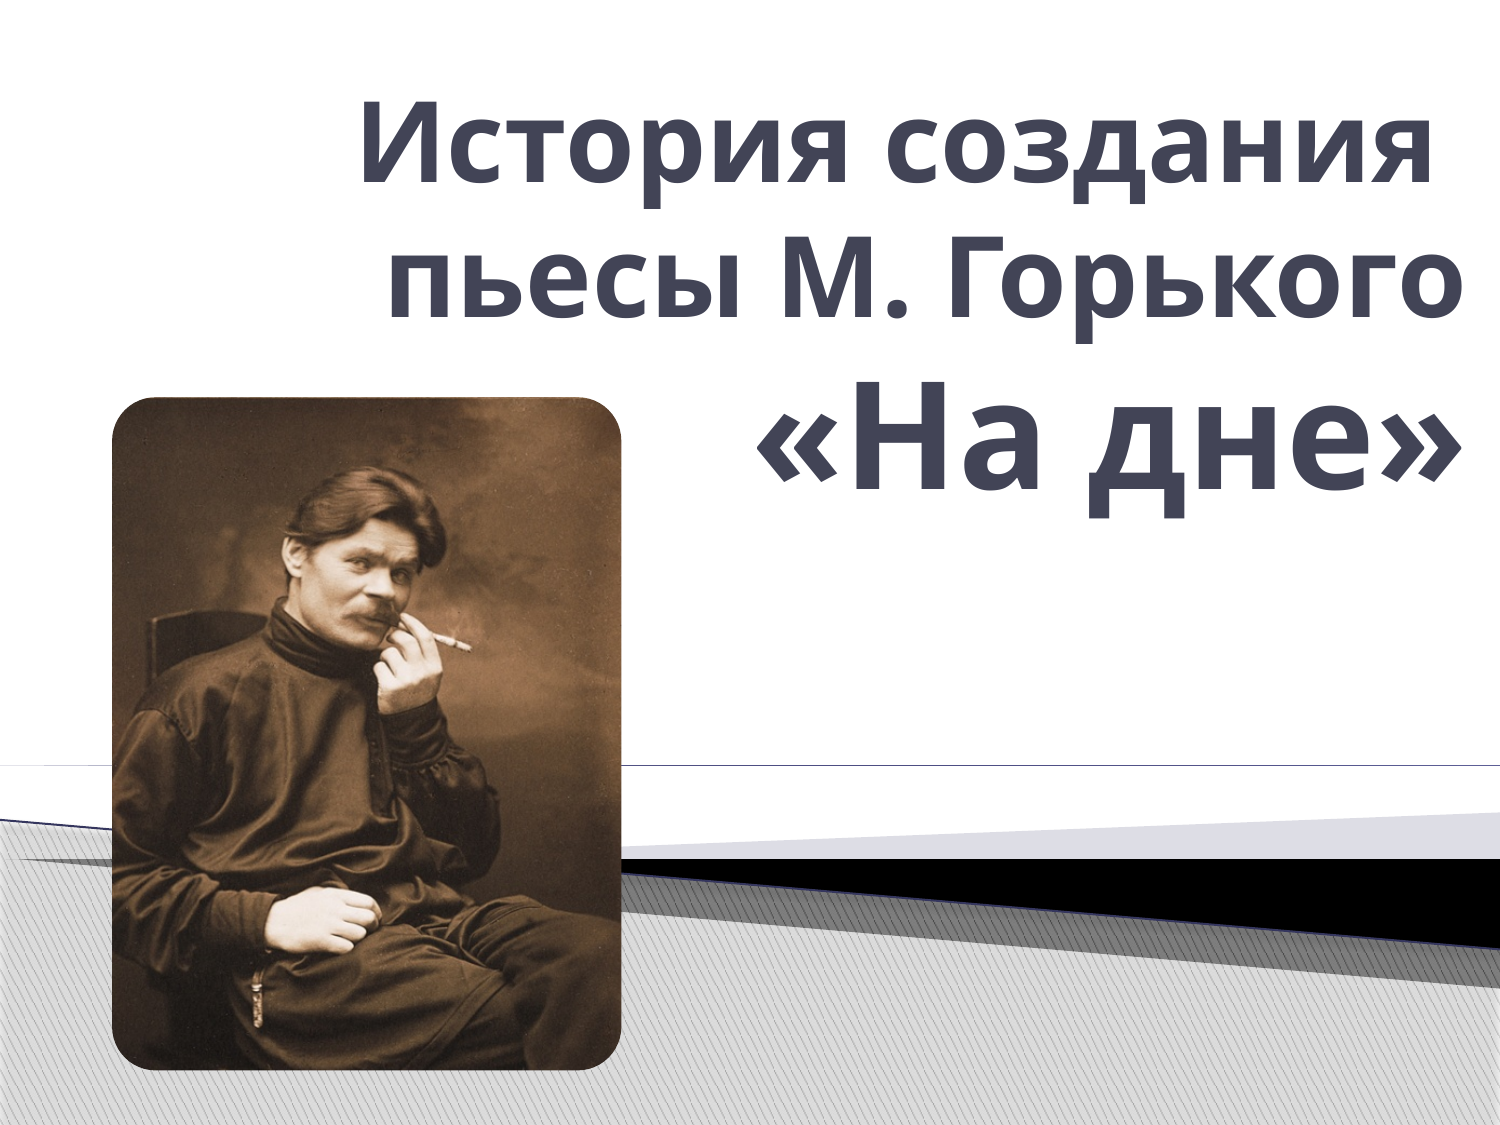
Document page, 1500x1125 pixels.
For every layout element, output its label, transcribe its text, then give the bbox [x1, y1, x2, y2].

picture [5, 396, 1500, 1071]
title История создания пьесы М. Горького «На дне» [277, 54, 1483, 528]
